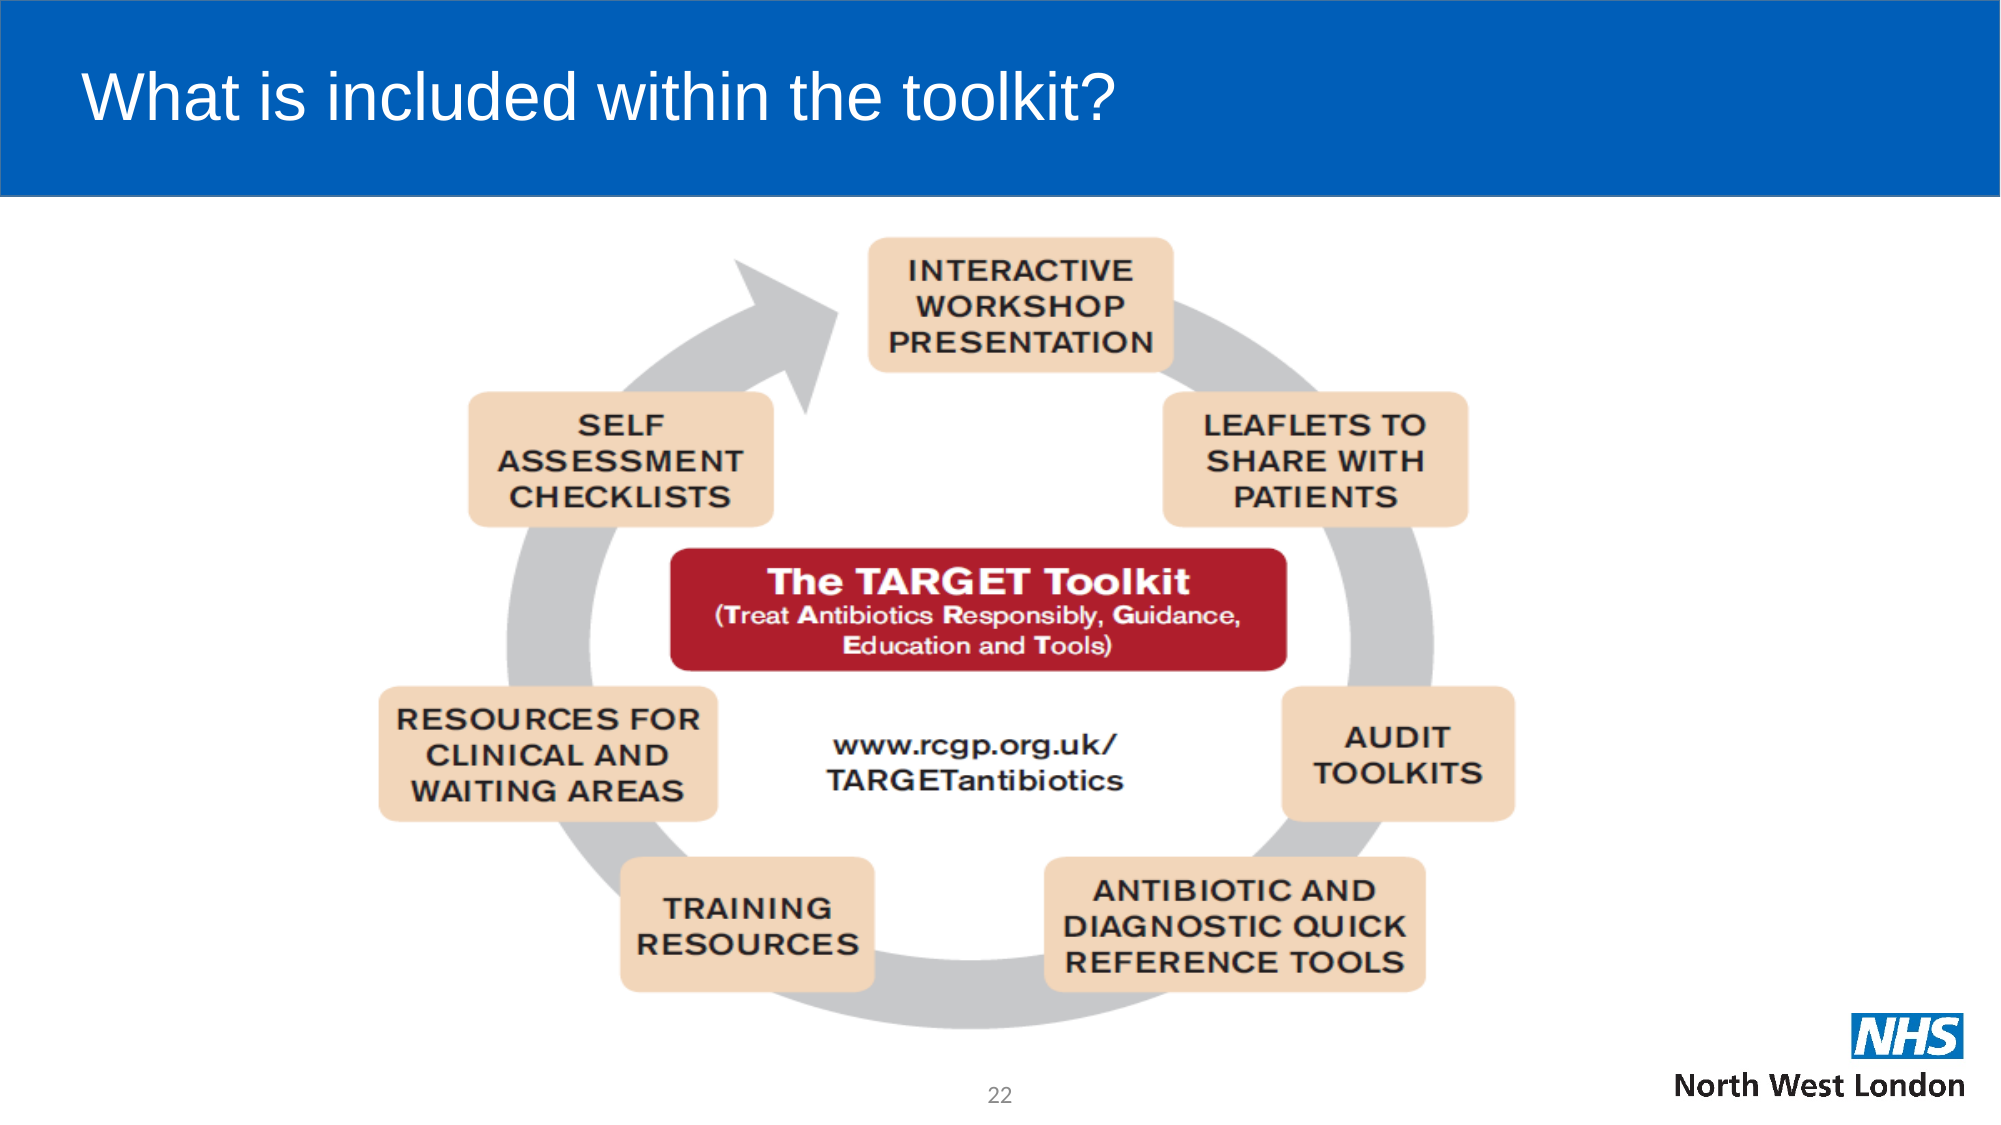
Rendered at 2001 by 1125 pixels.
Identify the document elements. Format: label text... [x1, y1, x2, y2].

picture [284, 212, 1603, 1064]
title What is included within the toolkit? [66, 53, 1934, 143]
slide_number 22 [774, 1064, 1225, 1124]
picture [1673, 1013, 1966, 1104]
